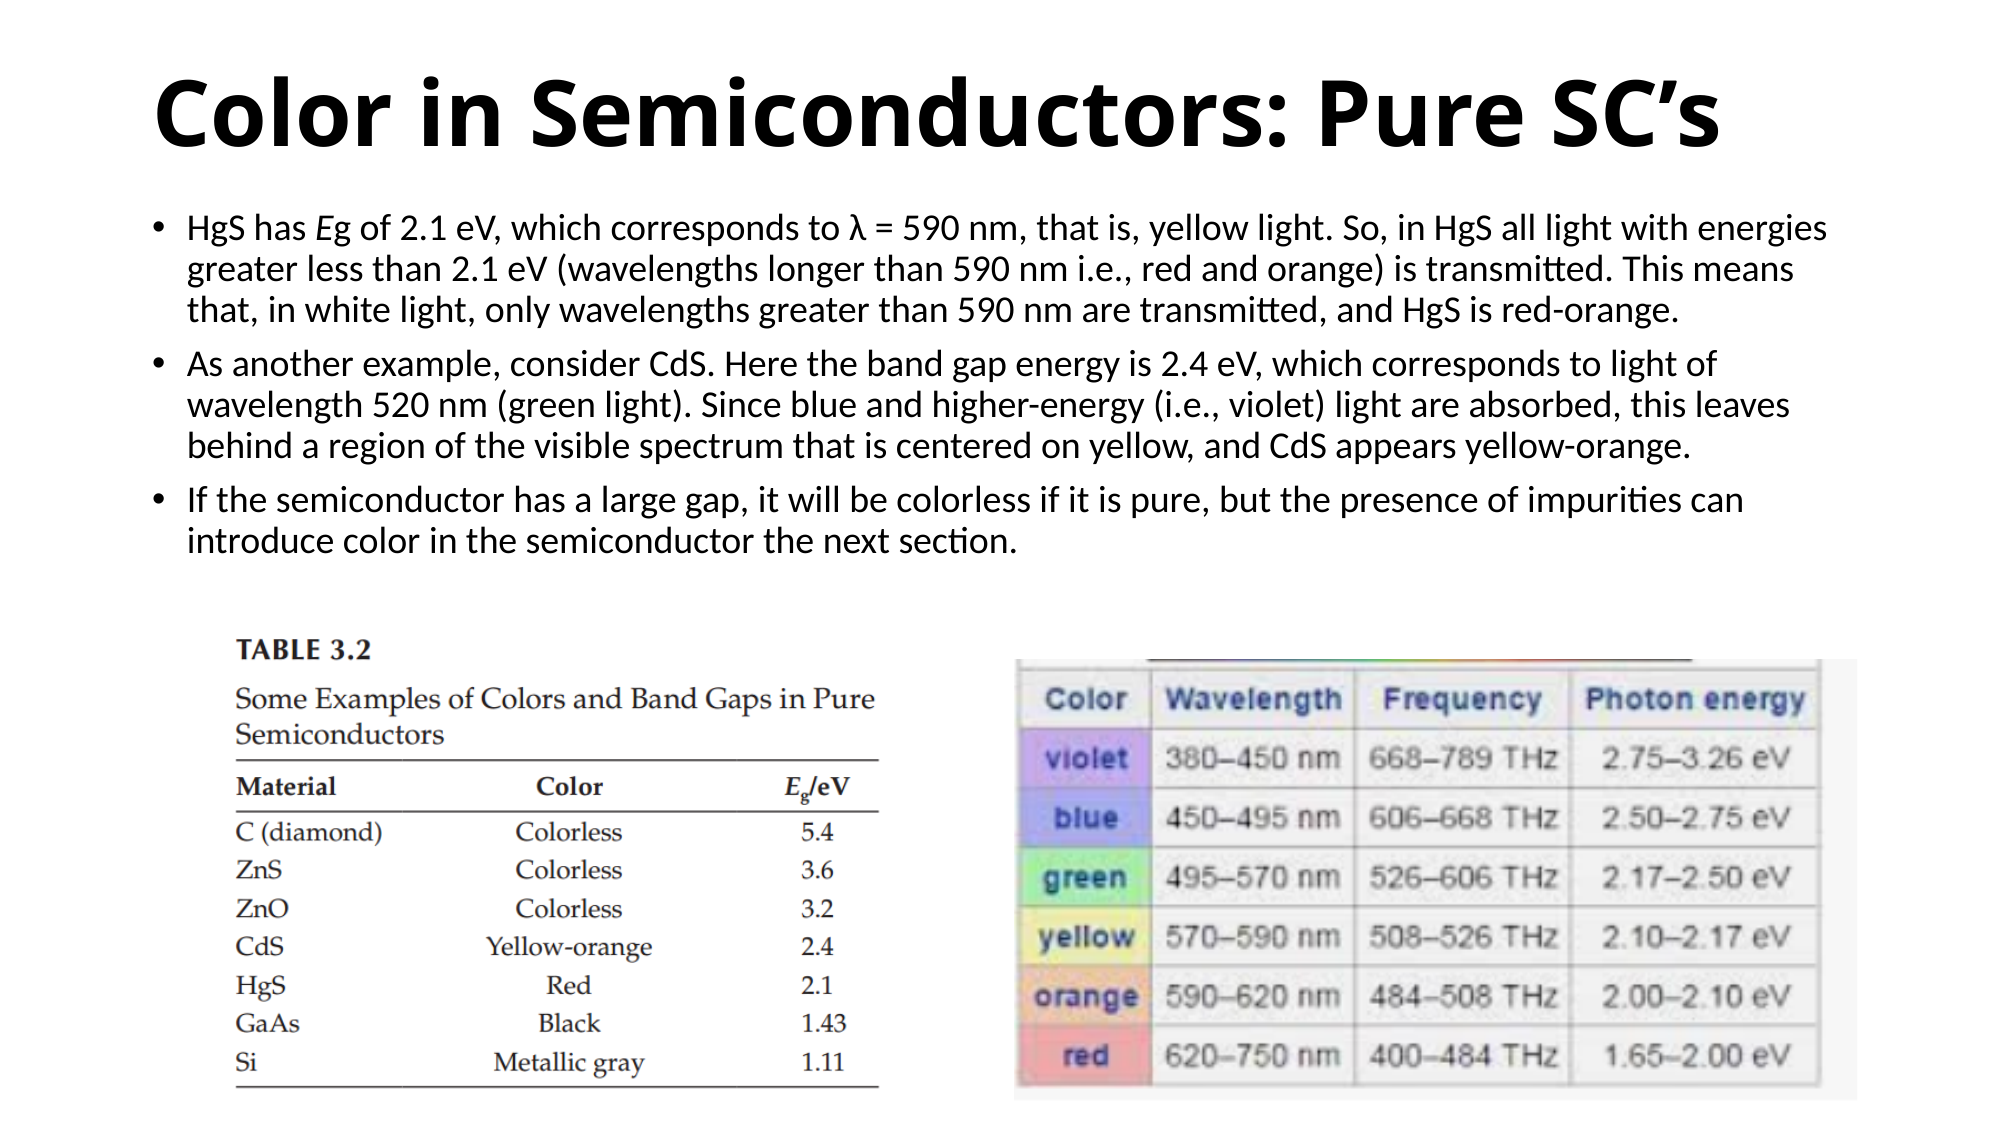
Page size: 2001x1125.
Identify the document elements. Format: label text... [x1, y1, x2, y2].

picture [221, 620, 886, 1099]
text_box HgS has Eg of 2.1 eV, which corresponds to λ = 590 nm, that is, yellow light. So, in HgS all light with energies greater less than 2.1 eV (wavelengths longer than 590 nm i.e., red and orange) is transmitted. This means that, in white light, only wavelengths greater than 590 nm are transmitted, and HgS is red-orange. As another example, consider CdS. Here the band gap energy is 2.4 eV, which corresponds to light of wavelength 520 nm (green light). Since blue and higher-energy (i.e., violet) light are absorbed, this leaves behind a region of the visible spectrum that is centered on yellow, and CdS appears yellow-orange. If the semiconductor has a large gap, it will be colorless if it is pure, but the presence of impurities can introduce color in the semiconductor the next section. [137, 200, 1858, 629]
picture [1014, 659, 1858, 1125]
text_box Color in Semiconductors: Pure SC’s [137, 59, 1863, 278]
